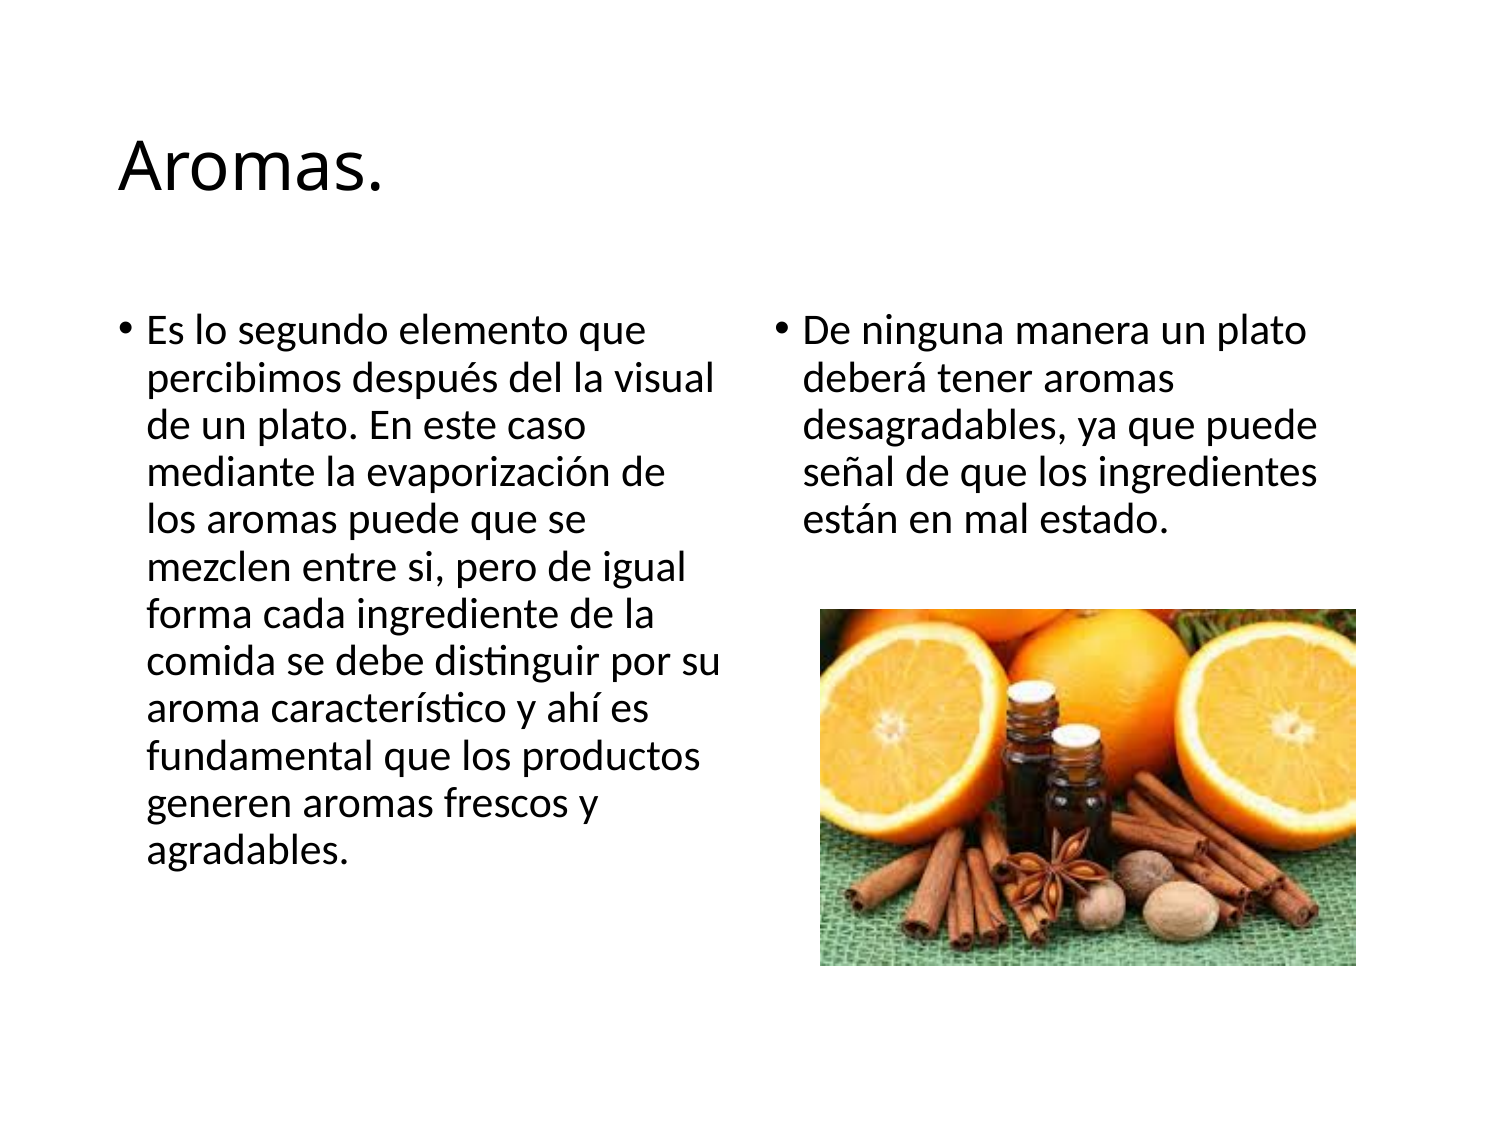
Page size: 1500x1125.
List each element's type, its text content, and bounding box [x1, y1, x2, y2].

list Es lo segundo elemento que percibimos después del la visual de un plato. En este caso mediante la evaporización de los aromas puede que se mezclen entre si, pero de igual forma cada ingrediente de la comida se debe distinguir por su aroma característico y ahí es fundamental que los productos generen aromas frescos y agradables. [103, 299, 741, 1014]
list De ninguna manera un plato deberá tener aromas desagradables, ya que puede señal de que los ingredientes están en mal estado. [759, 299, 1397, 1014]
title Aromas. [103, 59, 1397, 278]
picture [820, 609, 1356, 966]
